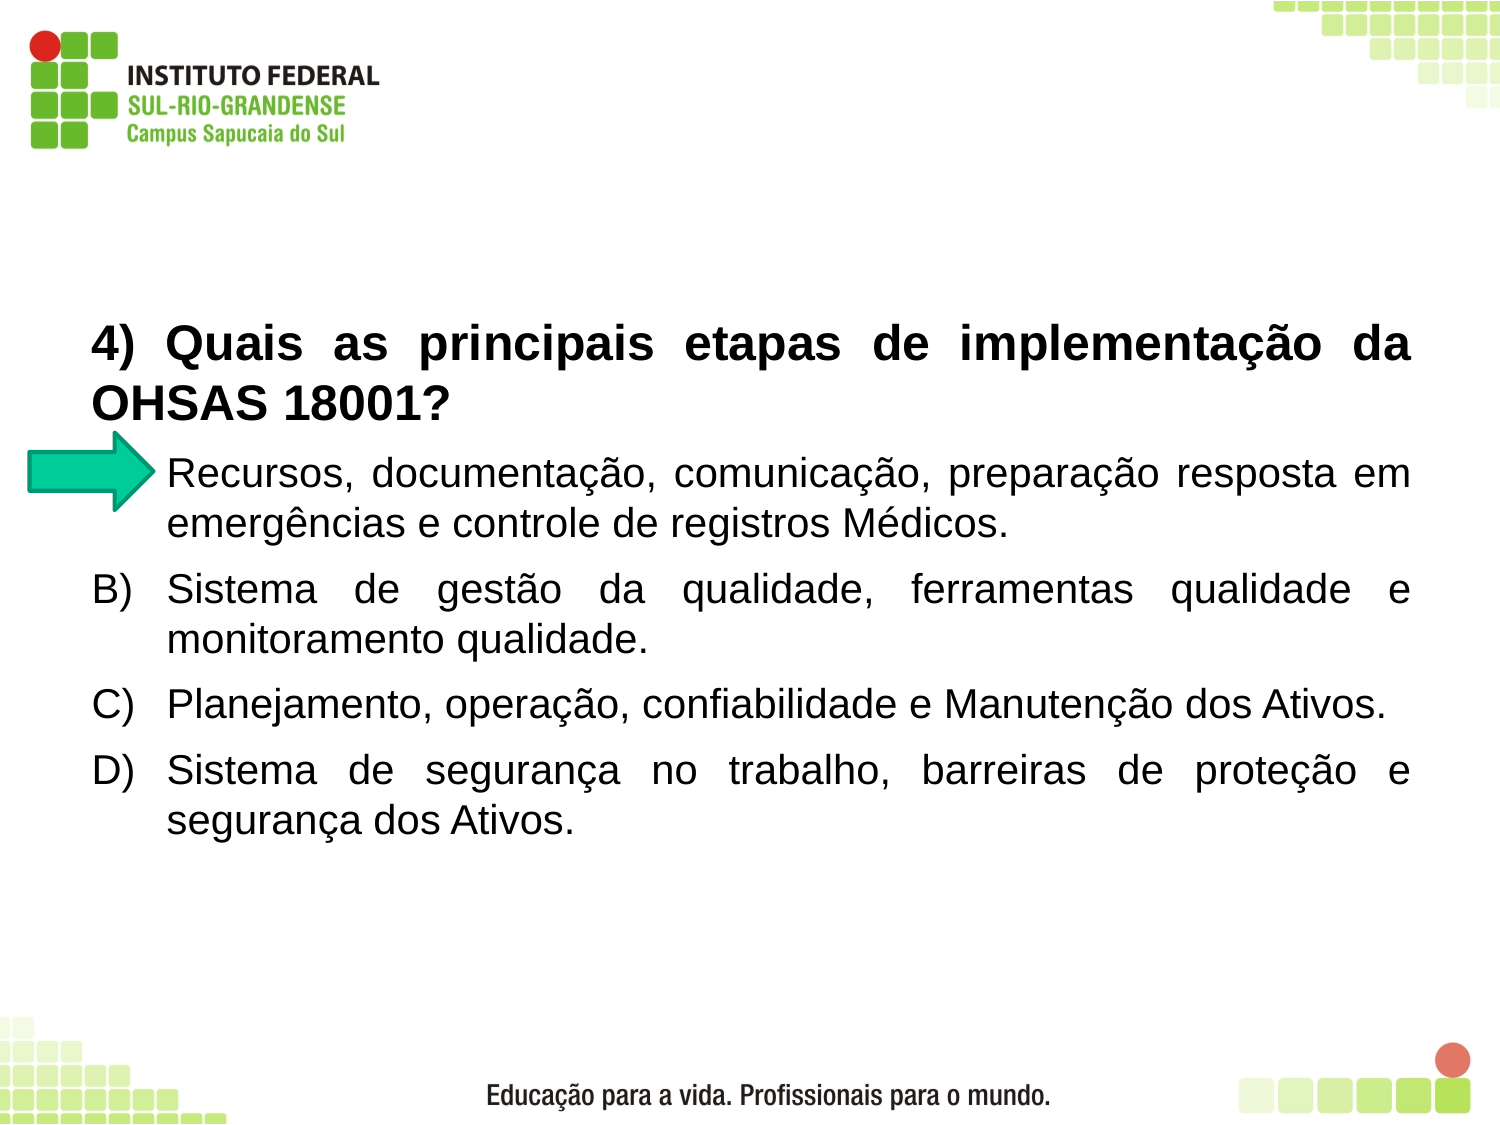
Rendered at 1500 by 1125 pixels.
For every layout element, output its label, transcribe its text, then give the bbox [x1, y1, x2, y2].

text_box [27, 430, 156, 512]
picture [0, 1, 1500, 1124]
list 4) Quais as principais etapas de implementação da OHSAS 18001? Recursos, documentação, comunicação, preparação resposta em emergências e controle de registros Médicos. Sistema de gestão da qualidade, ferramentas qualidade e monitoramento qualidade. Planejamento, operação, confiabilidade e Manutenção dos Ativos. Sistema de segurança no trabalho, barreiras de proteção e segurança dos Ativos. [76, 302, 1428, 1017]
